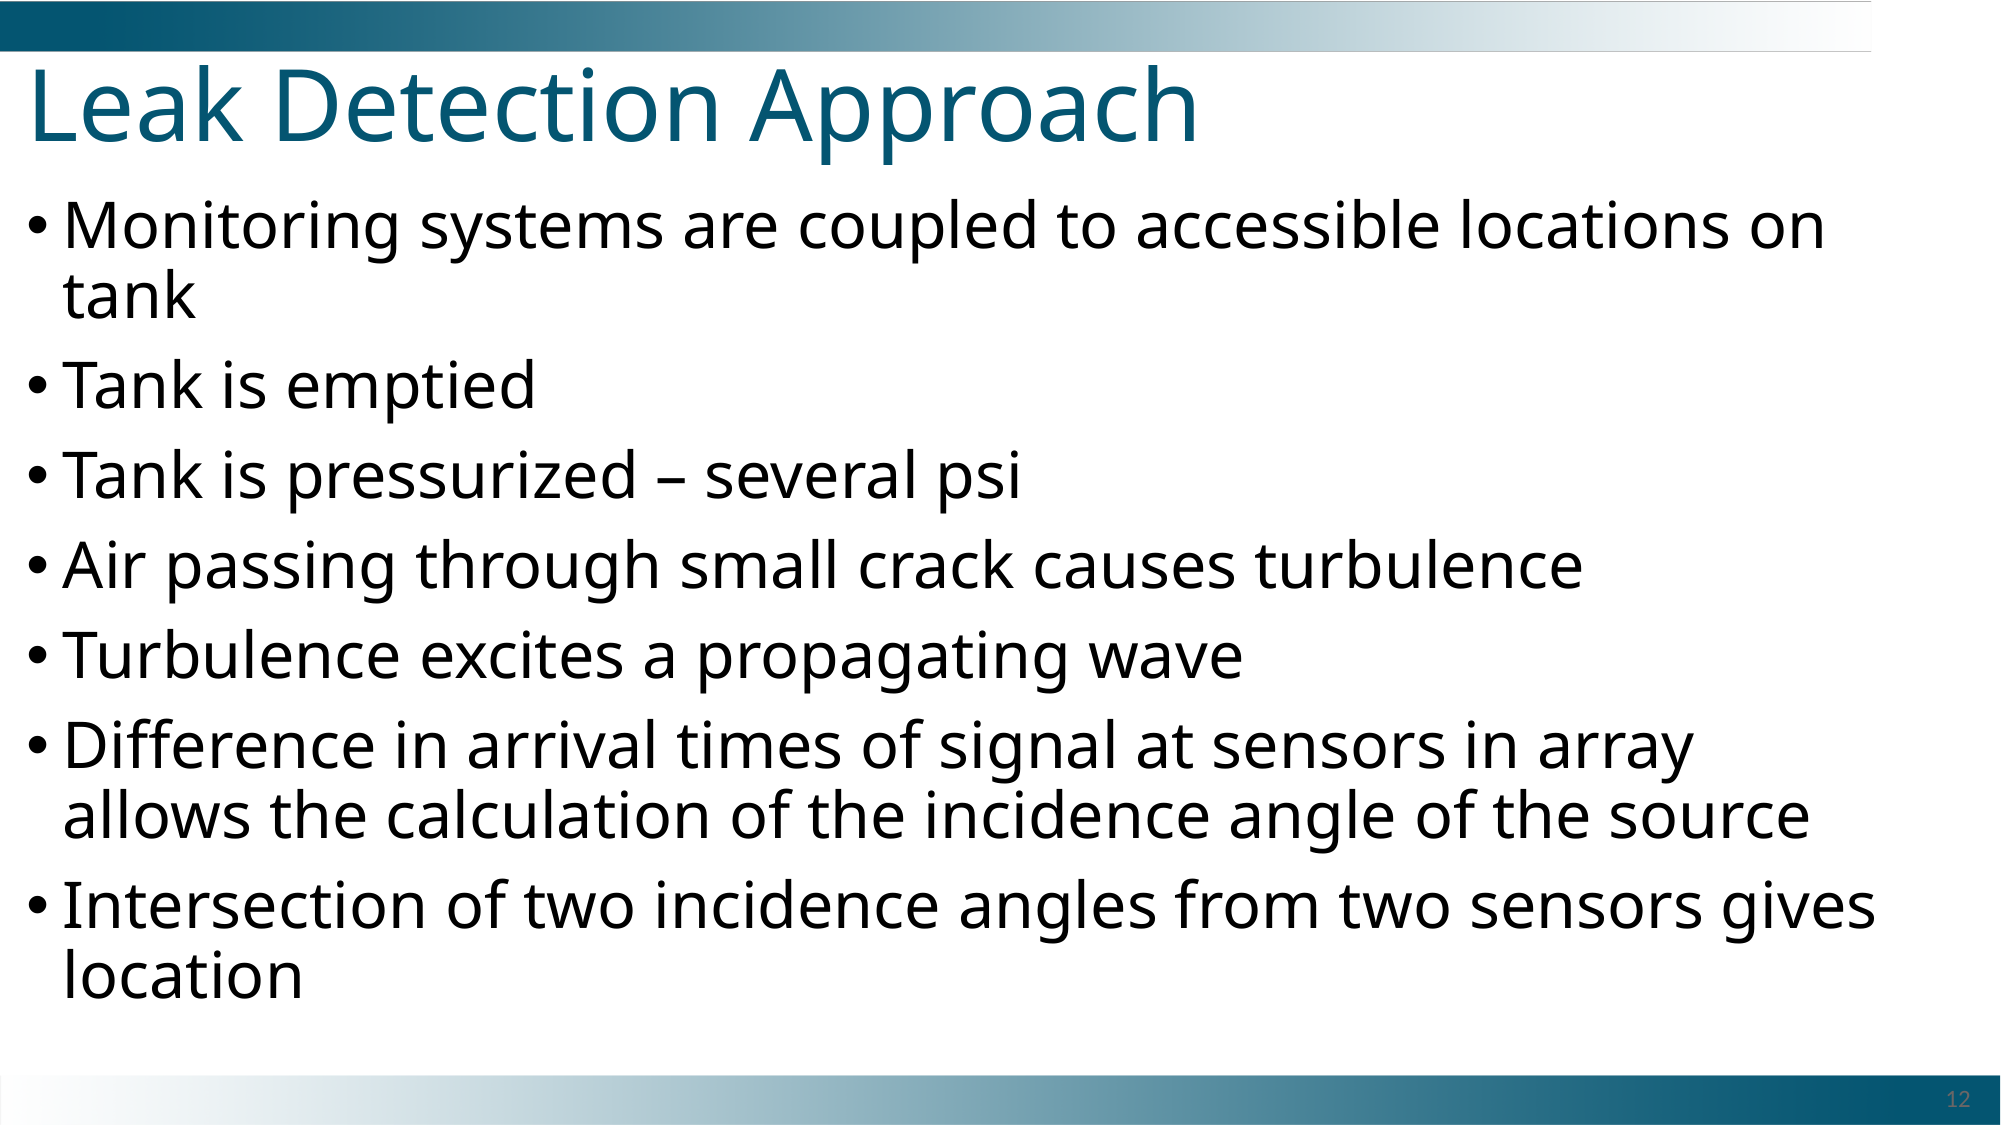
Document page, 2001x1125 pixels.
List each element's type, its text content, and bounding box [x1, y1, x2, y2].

list Monitoring systems are coupled to accessible locations on tank Tank is emptied Tank is pressurized – several psi Air passing through small crack causes turbulence Turbulence excites a propagating wave Difference in arrival times of signal at sensors in array allows the calculation of the incidence angle of the source Intersection of two incidence angles from two sensors gives location [11, 185, 1907, 1021]
slide_number 12 [1535, 1067, 1986, 1125]
picture [0, 0, 1965, 210]
title Leak Detection Approach [11, 35, 1737, 171]
picture [0, 1048, 2001, 1125]
